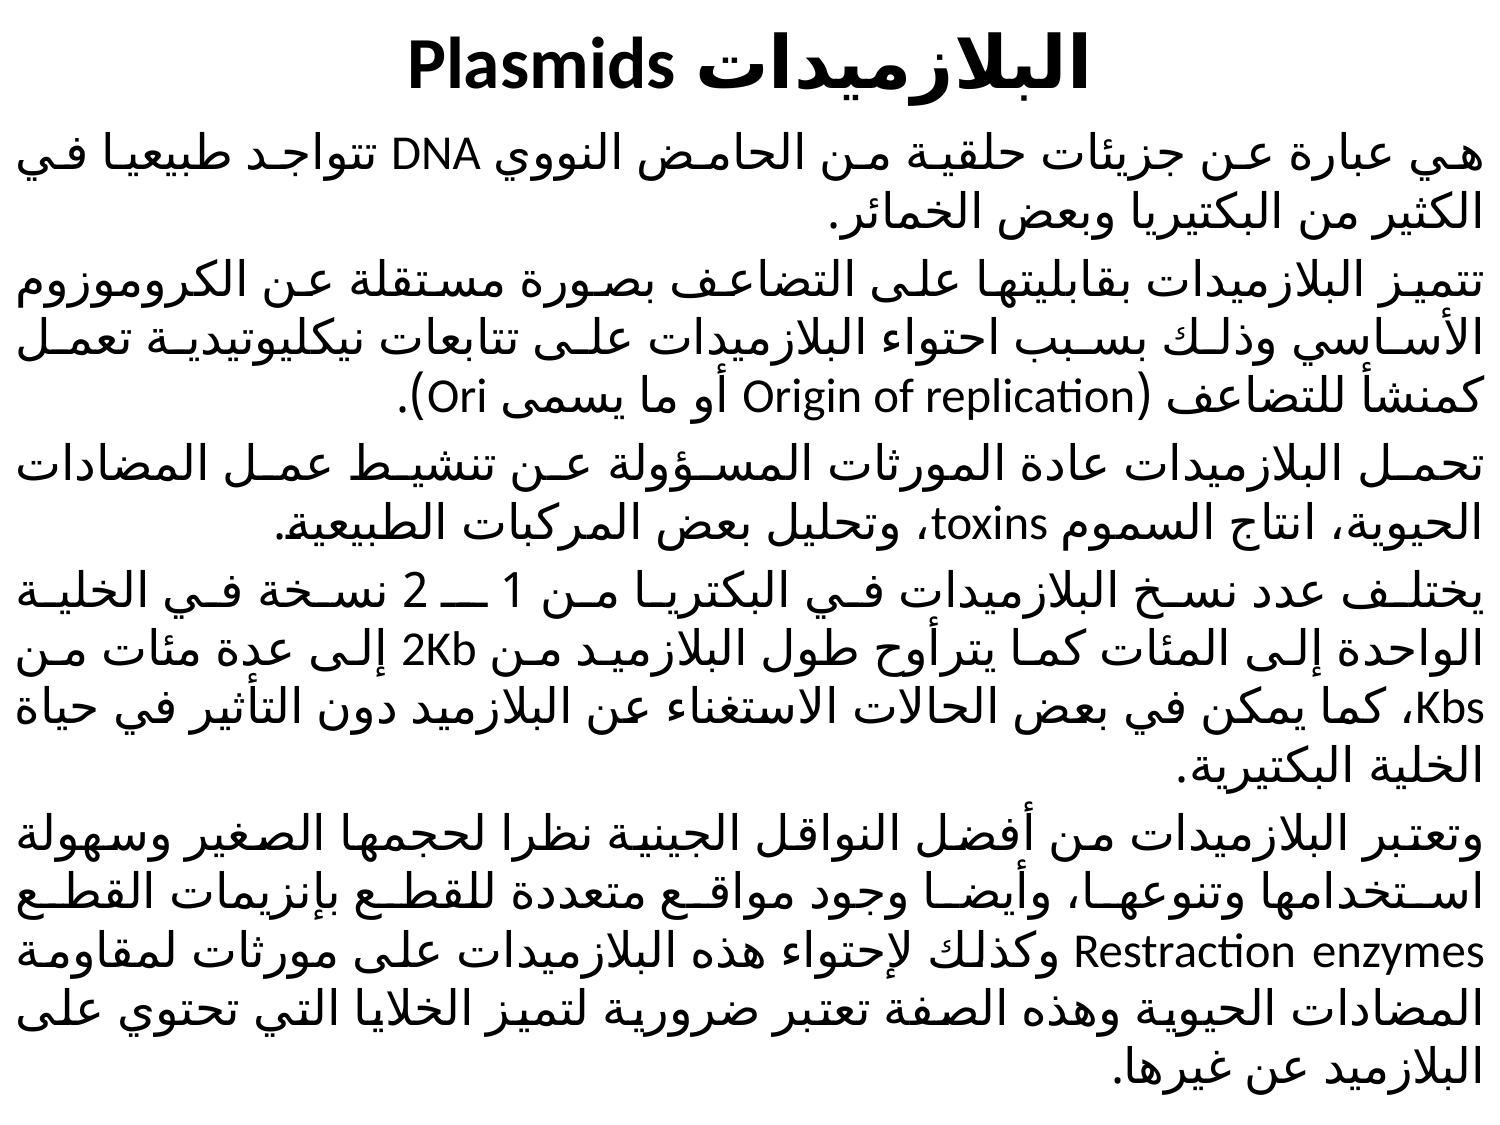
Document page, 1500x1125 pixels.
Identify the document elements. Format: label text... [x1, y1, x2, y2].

title البلازميدات Plasmids [75, 7, 1425, 112]
list هي عبارة عن جزيئات حلقية من الحامض النووي DNA تتواجد طبيعيا في الكثير من البكتيريا وبعض الخمائر. تتميز البلازميدات بقابليتها على التضاعف بصورة مستقلة عن الكروموزوم الأساسي وذلك بسبب احتواء البلازميدات على تتابعات نيكليوتيدية تعمل كمنشأ للتضاعف (Origin of replication أو ما يسمى Ori). تحمل البلازميدات عادة المورثات المسؤولة عن تنشيط عمل المضادات الحيوية، انتاج السموم toxins، وتحليل بعض المركبات الطبيعية. يختلف عدد نسخ البلازميدات في البكتريا من 1 ــ 2 نسخة في الخلية الواحدة إلى المئات كما يترأوح طول البلازميد من 2Kb إلى عدة مئات من Kbs، كما يمكن في بعض الحالات الاستغناء عن البلازميد دون التأثير في حياة الخلية البكتيرية. وتعتبر البلازميدات من أفضل النواقل الجينية نظرا لحجمها الصغير وسهولة استخدامها وتنوعها، وأيضا وجود مواقع متعددة للقطع بإنزيمات القطع Restraction enzymes وكذلك لإحتواء هذه البلازميدات على مورثات لمقاومة المضادات الحيوية وهذه الصفة تعتبر ضرورية لتميز الخلايا التي تحتوي على البلازميد عن غيرها. [0, 113, 1500, 1125]
